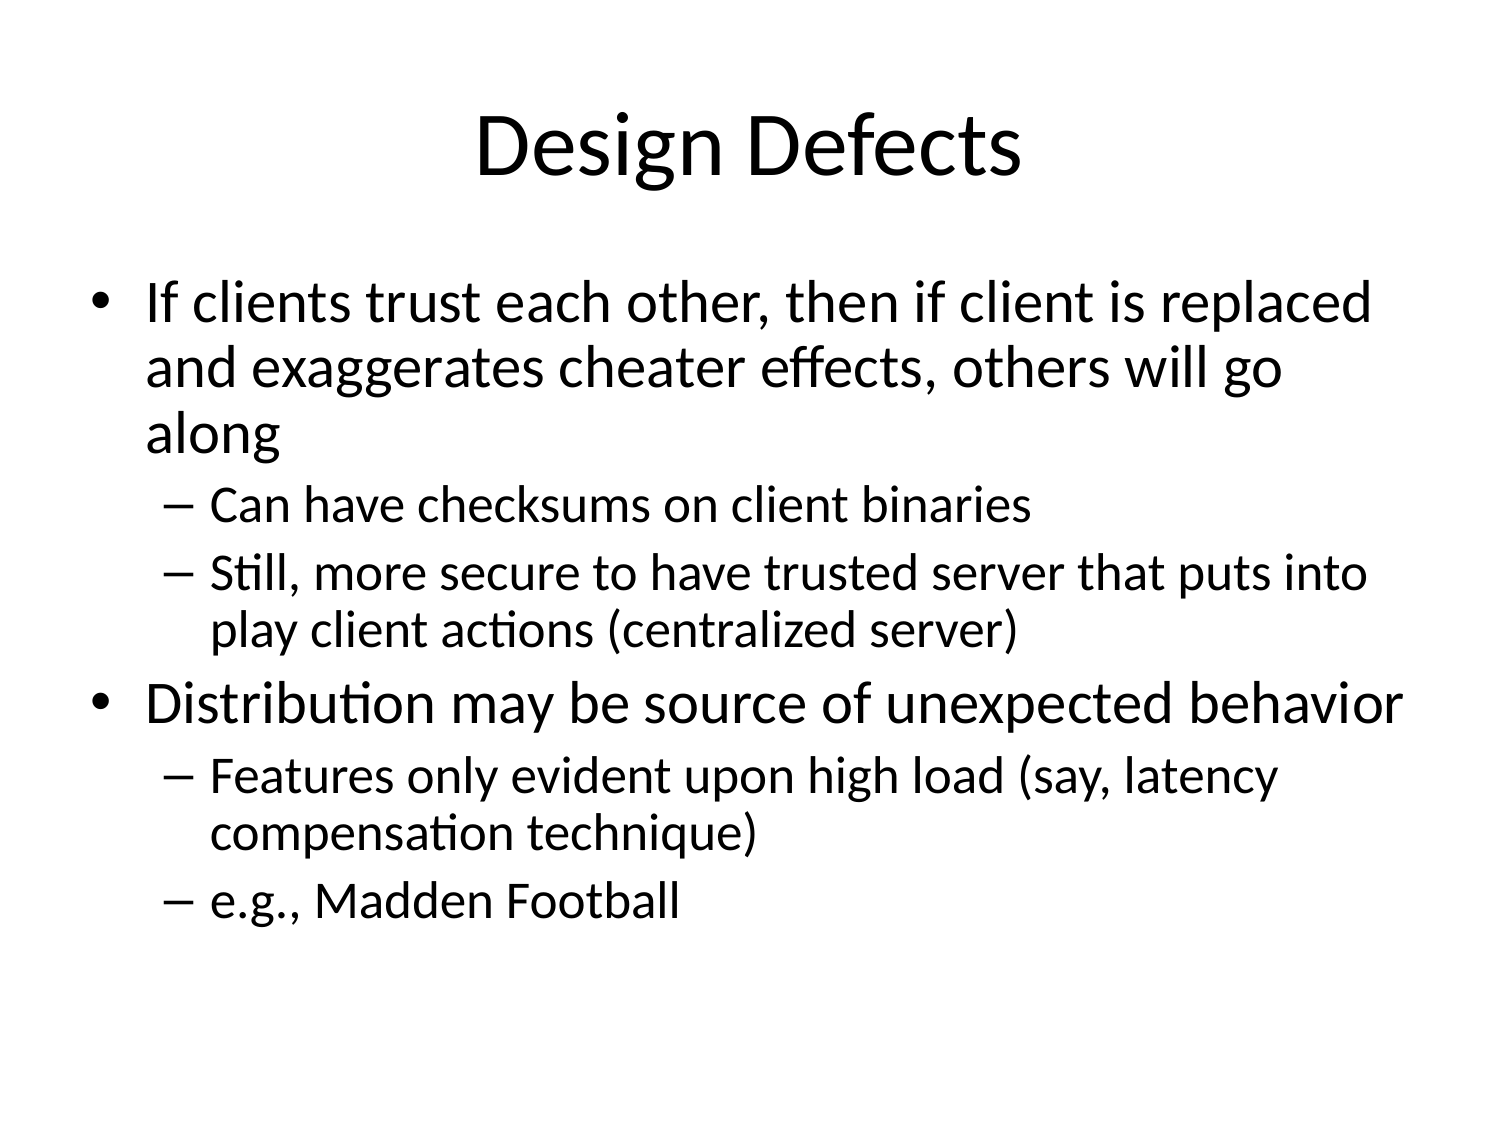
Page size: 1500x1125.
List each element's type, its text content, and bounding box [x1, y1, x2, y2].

title Design Defects [75, 45, 1425, 233]
list If clients trust each other, then if client is replaced and exaggerates cheater effects, others will go along Can have checksums on client binaries Still, more secure to have trusted server that puts into play client actions (centralized server) Distribution may be source of unexpected behavior Features only evident upon high load (say, latency compensation technique) e.g., Madden Football [75, 262, 1425, 1005]
